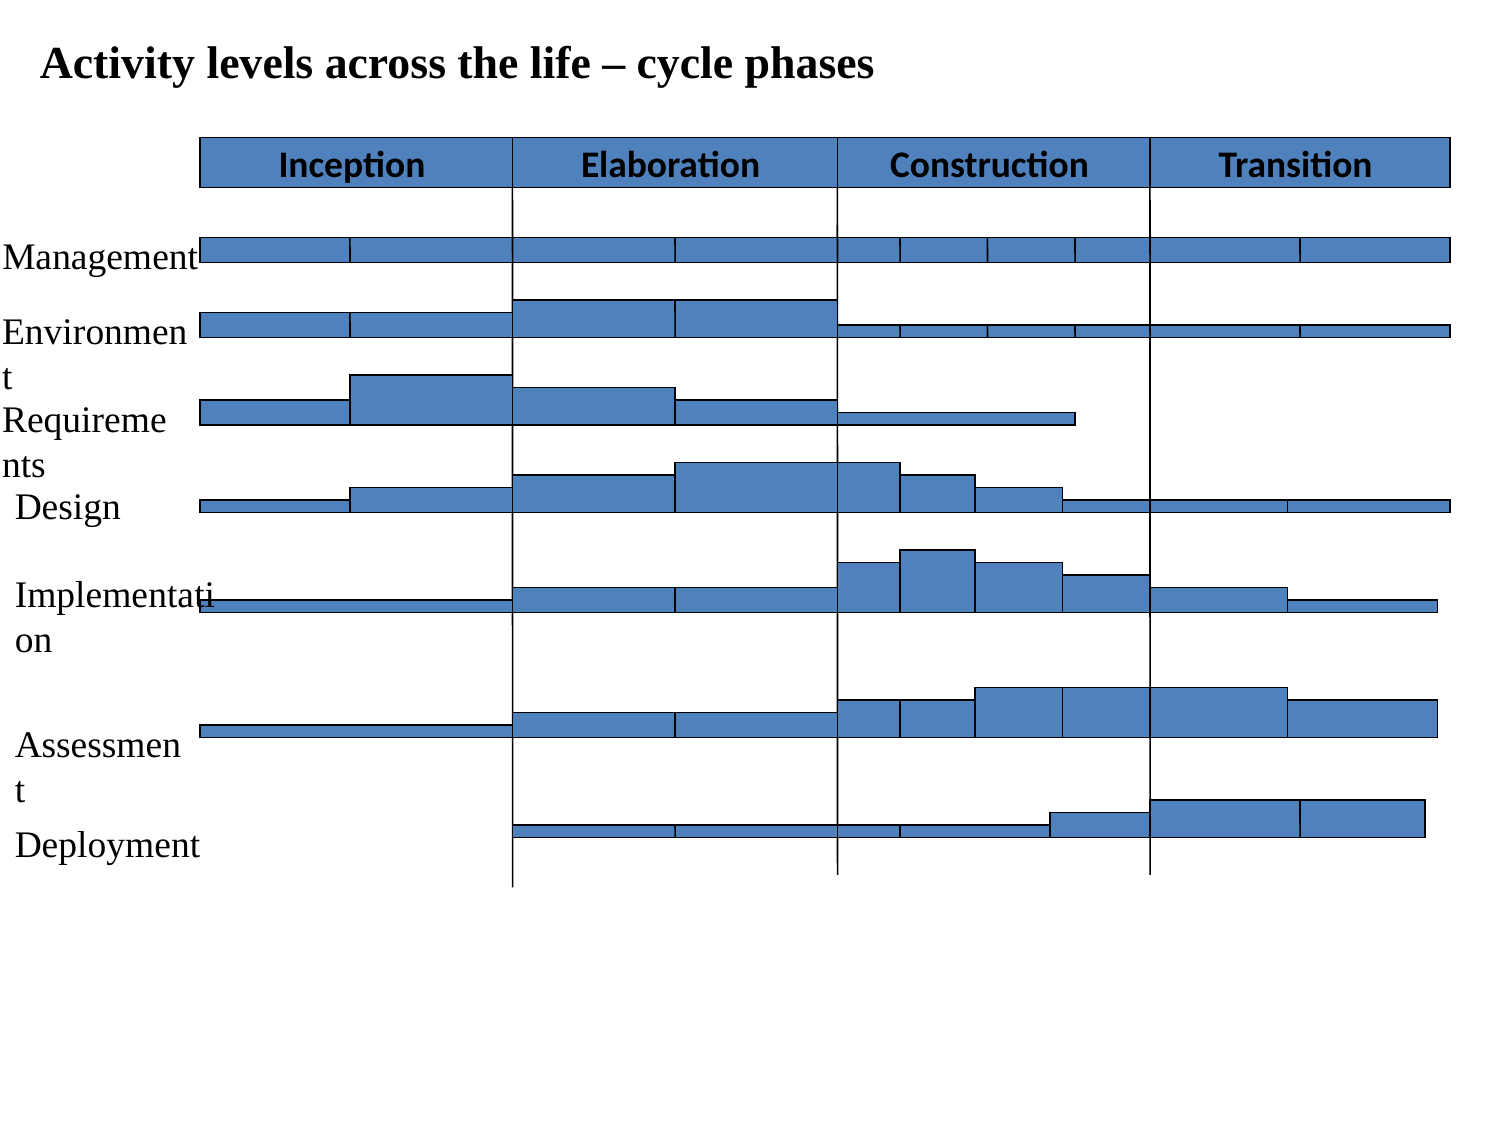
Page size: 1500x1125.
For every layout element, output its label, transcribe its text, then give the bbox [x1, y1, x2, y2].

text_box Deployment [0, 812, 225, 873]
text_box [901, 324, 987, 338]
text_box [988, 237, 1450, 263]
text_box [1062, 687, 1149, 738]
text_box [838, 237, 900, 263]
text_box [837, 824, 899, 838]
text_box Inception [199, 137, 512, 188]
text_box [512, 387, 675, 425]
text_box [238, 237, 512, 263]
text_box [988, 324, 1450, 338]
text_box Construction [837, 137, 1149, 188]
text_box [676, 299, 838, 338]
text_box [200, 724, 512, 738]
text_box Elaboration [512, 137, 837, 188]
text_box [1287, 599, 1438, 613]
text_box Implementation [0, 562, 238, 668]
text_box [674, 399, 838, 425]
text_box [200, 399, 349, 425]
text_box [512, 474, 674, 513]
text_box Transition [1149, 137, 1450, 188]
text_box Assessment [0, 712, 200, 812]
text_box [1149, 800, 1425, 838]
text_box [837, 462, 900, 513]
text_box [512, 712, 674, 738]
text_box [512, 824, 837, 838]
text_box [837, 324, 900, 338]
text_box [200, 499, 349, 513]
text_box [899, 699, 974, 738]
text_box [1062, 575, 1150, 613]
list Activity levels across the life – cycle phases [24, 24, 1475, 1100]
text_box [974, 487, 1063, 513]
text_box [349, 487, 512, 513]
text_box [674, 462, 837, 513]
text_box [1287, 499, 1450, 513]
text_box [512, 299, 675, 338]
text_box [899, 824, 1050, 838]
text_box [674, 712, 837, 738]
text_box [238, 599, 512, 613]
text_box [1062, 499, 1149, 513]
text_box [899, 549, 975, 613]
text_box [1149, 687, 1288, 738]
text_box [674, 587, 837, 613]
text_box [1287, 699, 1438, 738]
text_box Requirements [0, 387, 200, 474]
text_box [901, 237, 987, 263]
text_box [676, 237, 837, 263]
text_box Management [0, 224, 238, 285]
text_box [899, 474, 975, 513]
text_box [837, 562, 899, 613]
text_box [1149, 499, 1287, 513]
text_box [837, 412, 1075, 425]
text_box Environment [0, 299, 213, 405]
text_box [974, 687, 1062, 738]
text_box [1050, 812, 1149, 838]
text_box Design [0, 474, 200, 535]
text_box [213, 312, 512, 338]
text_box [513, 237, 675, 263]
text_box [974, 562, 1063, 613]
text_box [837, 699, 899, 738]
text_box [512, 587, 674, 613]
text_box [1149, 587, 1288, 613]
text_box [349, 375, 513, 425]
